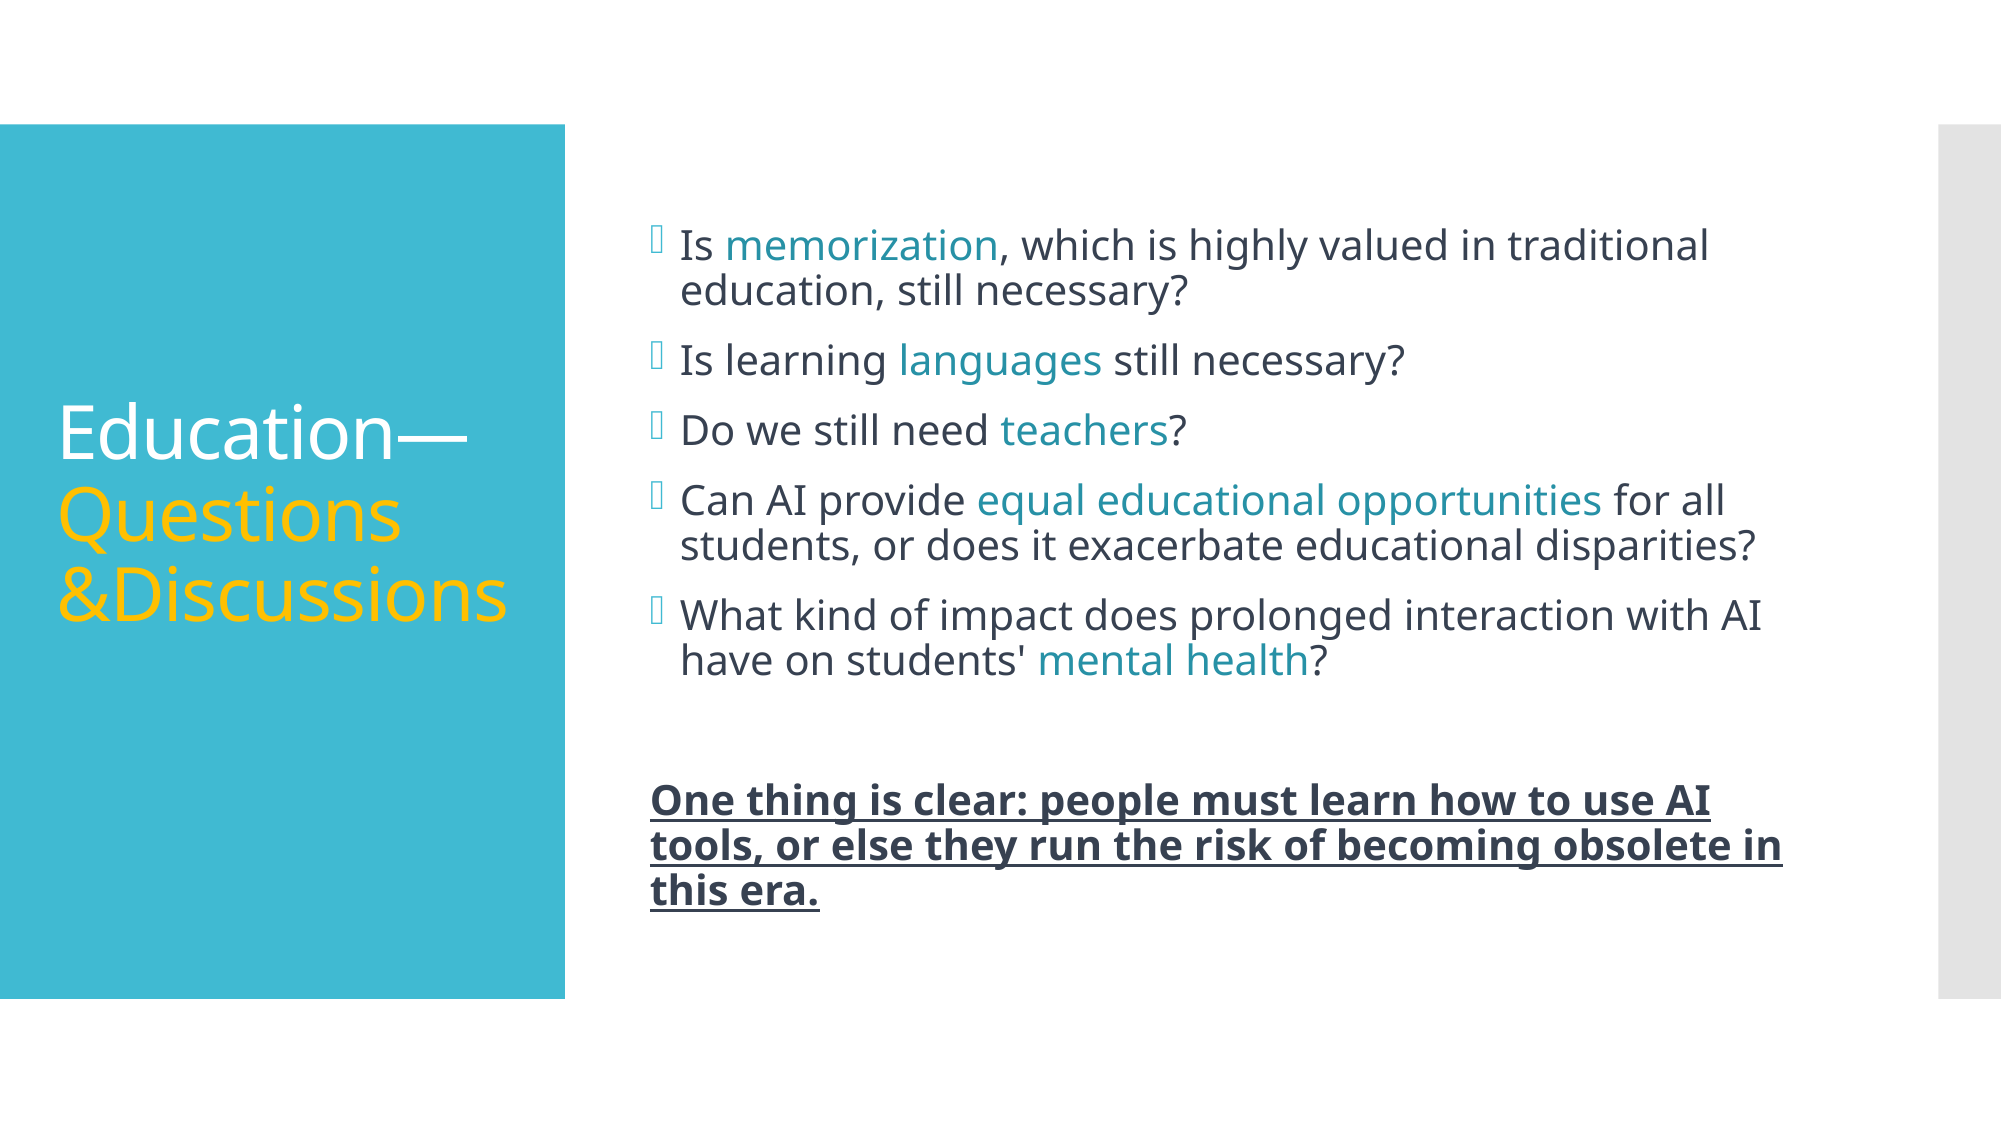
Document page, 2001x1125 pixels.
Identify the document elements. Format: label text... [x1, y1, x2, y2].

list Is memorization, which is highly valued in traditional education, still necessary? Is learning languages still necessary? Do we still need teachers? Can AI provide equal educational opportunities for all students, or does it exacerbate educational disparities? What kind of impact does prolonged interaction with AI have on students' mental health? One thing is clear: people must learn how to use AI tools, or else they run the risk of becoming obsolete in this era. [634, 141, 1835, 997]
title Education— Questions &Discussions [41, 184, 525, 940]
